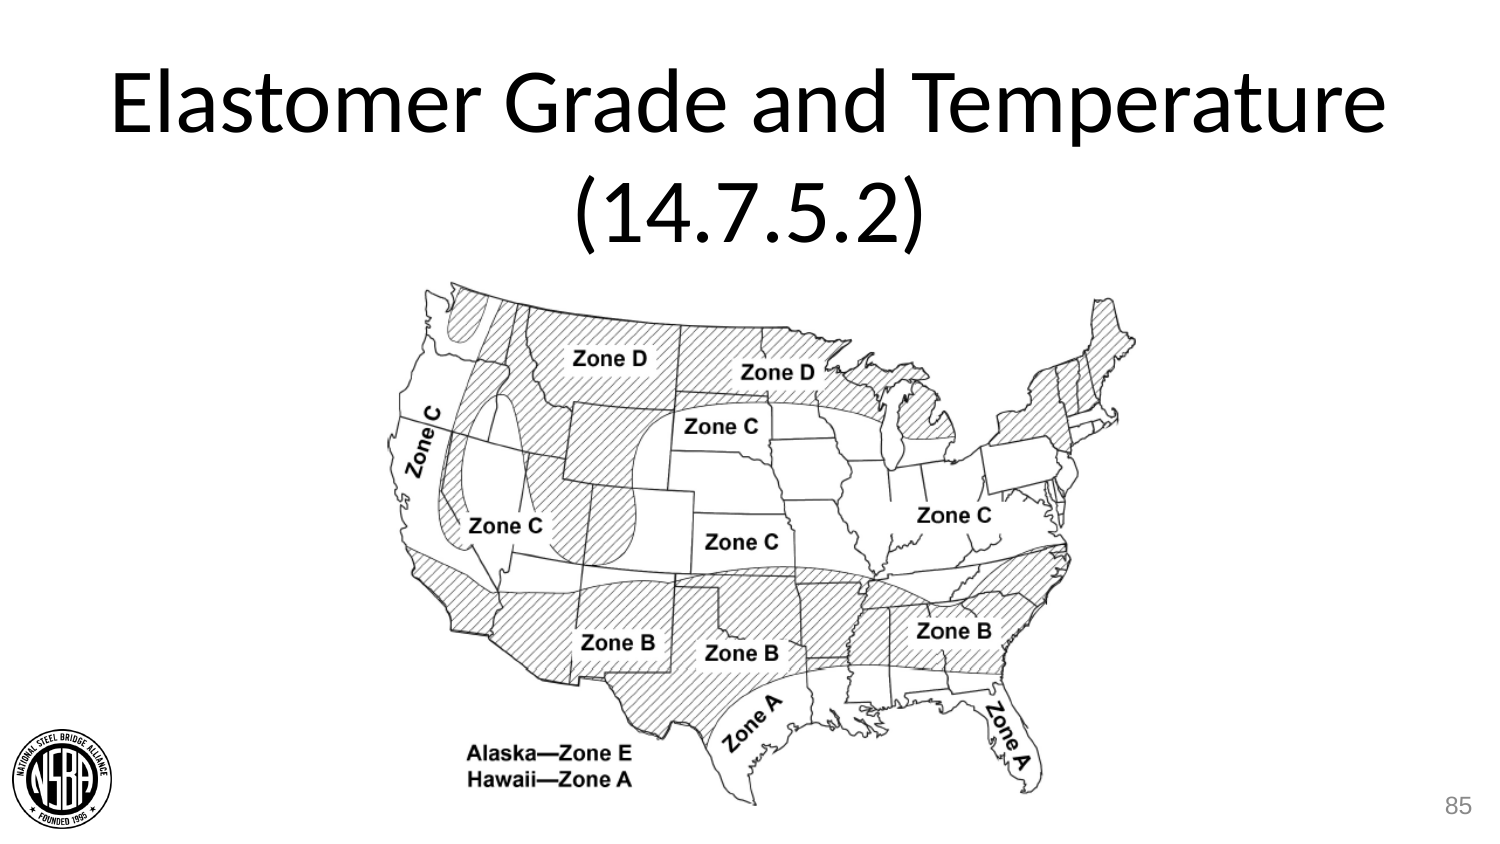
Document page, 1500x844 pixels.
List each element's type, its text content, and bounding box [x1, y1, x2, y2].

title Elastomer Grade and Temperature (14.7.5.2) [75, 33, 1425, 175]
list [357, 255, 1143, 813]
slide_number 85 [1137, 782, 1488, 828]
picture [12, 729, 112, 829]
